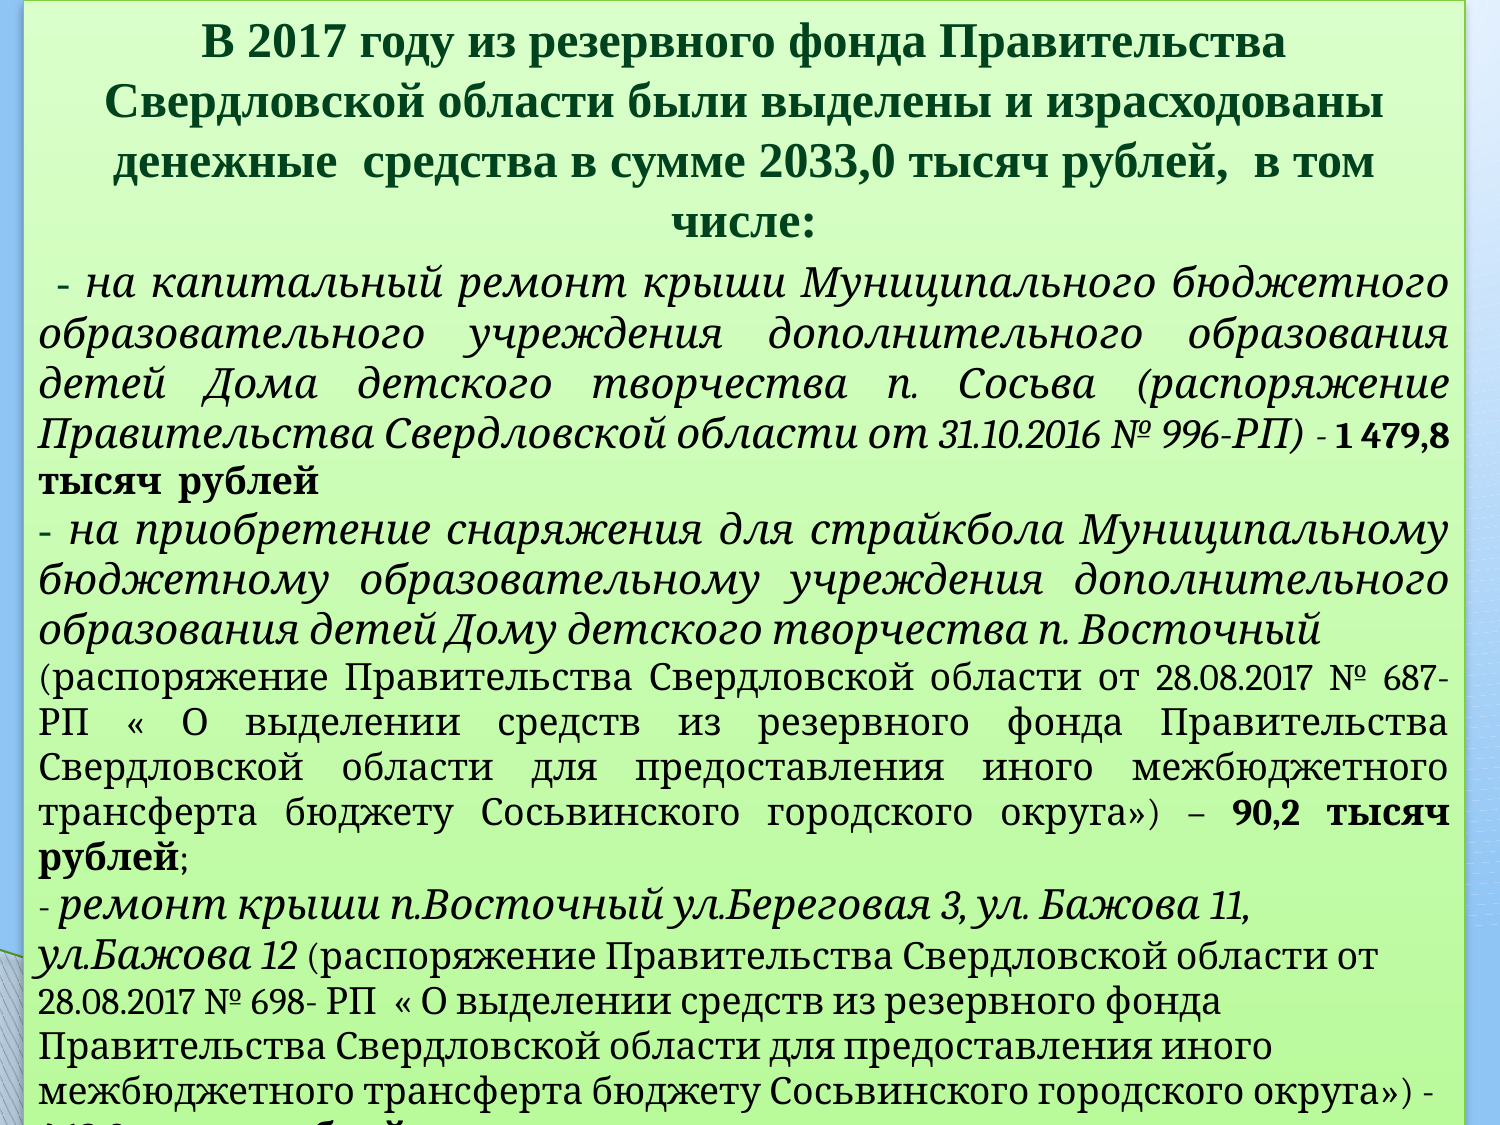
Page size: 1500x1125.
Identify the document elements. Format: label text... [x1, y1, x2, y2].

slide_number 26 [1470, 1051, 1479, 1112]
text_box В 2017 году из резервного фонда Правительства Свердловской области были выделены и израсходованы денежные средства в сумме 2033,0 тысяч рублей, в том числе: - на капитальный ремонт крыши Муниципального бюджетного образовательного учреждения дополнительного образования детей Дома детского творчества п. Сосьва (распоряжение Правительства Свердловской области от 31.10.2016 № 996-РП) - 1 479,8 тысяч рублей - на приобретение снаряжения для страйкбола Муниципальному бюджетному образовательному учреждения дополнительного образования детей Дому детского творчества п. Восточный (распоряжение Правительства Свердловской области от 28.08.2017 № 687- РП « О выделении средств из резервного фонда Правительства Свердловской области для предоставления иного межбюджетного трансферта бюджету Сосьвинского городского округа») – 90,2 тысяч рублей; - ремонт крыши п.Восточный ул.Береговая 3, ул. Бажова 11, ул.Бажова 12 (распоряжение Правительства Свердловской области от 28.08.2017 № 698- РП « О выделении средств из резервного фонда Правительства Свердловской области для предоставления иного межбюджетного трансферта бюджету Сосьвинского городского округа») -463,0 тысяч рублей. - [23, 0, 1466, 1125]
